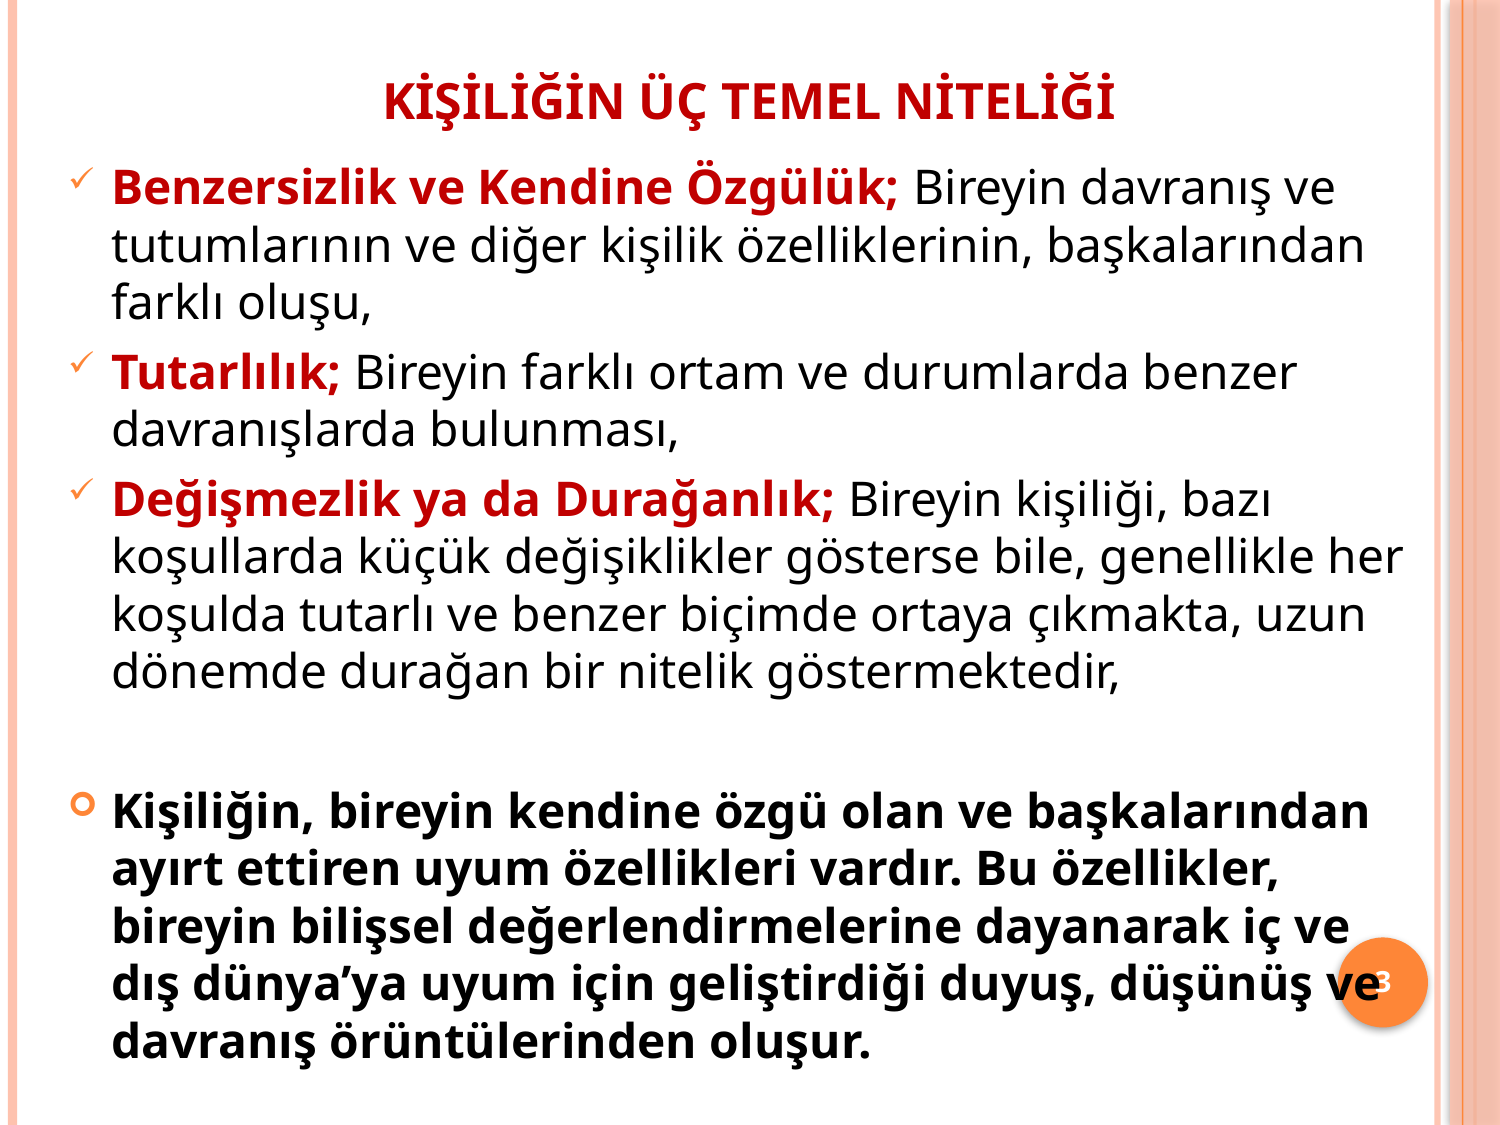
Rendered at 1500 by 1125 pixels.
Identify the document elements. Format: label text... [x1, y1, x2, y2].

title Kişiliğin Üç Temel Niteliği [75, 45, 1424, 138]
slide_number 3 [1333, 940, 1434, 1027]
list Benzersizlik ve Kendine Özgülük; Bireyin davranış ve tutumlarının ve diğer kişilik özelliklerinin, başkalarından farklı oluşu, Tutarlılık; Bireyin farklı ortam ve durumlarda benzer davranışlarda bulunması, Değişmezlik ya da Durağanlık; Bireyin kişiliği, bazı koşullarda küçük değişiklikler gösterse bile, genellikle her koşulda tutarlı ve benzer biçimde ortaya çıkmakta, uzun dönemde durağan bir nitelik göstermektedir, Kişiliğin, bireyin kendine özgü olan ve başkalarından ayırt ettiren uyum özellikleri vardır. Bu özellikler, bireyin bilişsel değerlendirmelerine dayanarak iç ve dış dünya’ya uyum için geliştirdiği duyuş, düşünüş ve davranış örüntülerinden oluşur. [53, 149, 1424, 1083]
